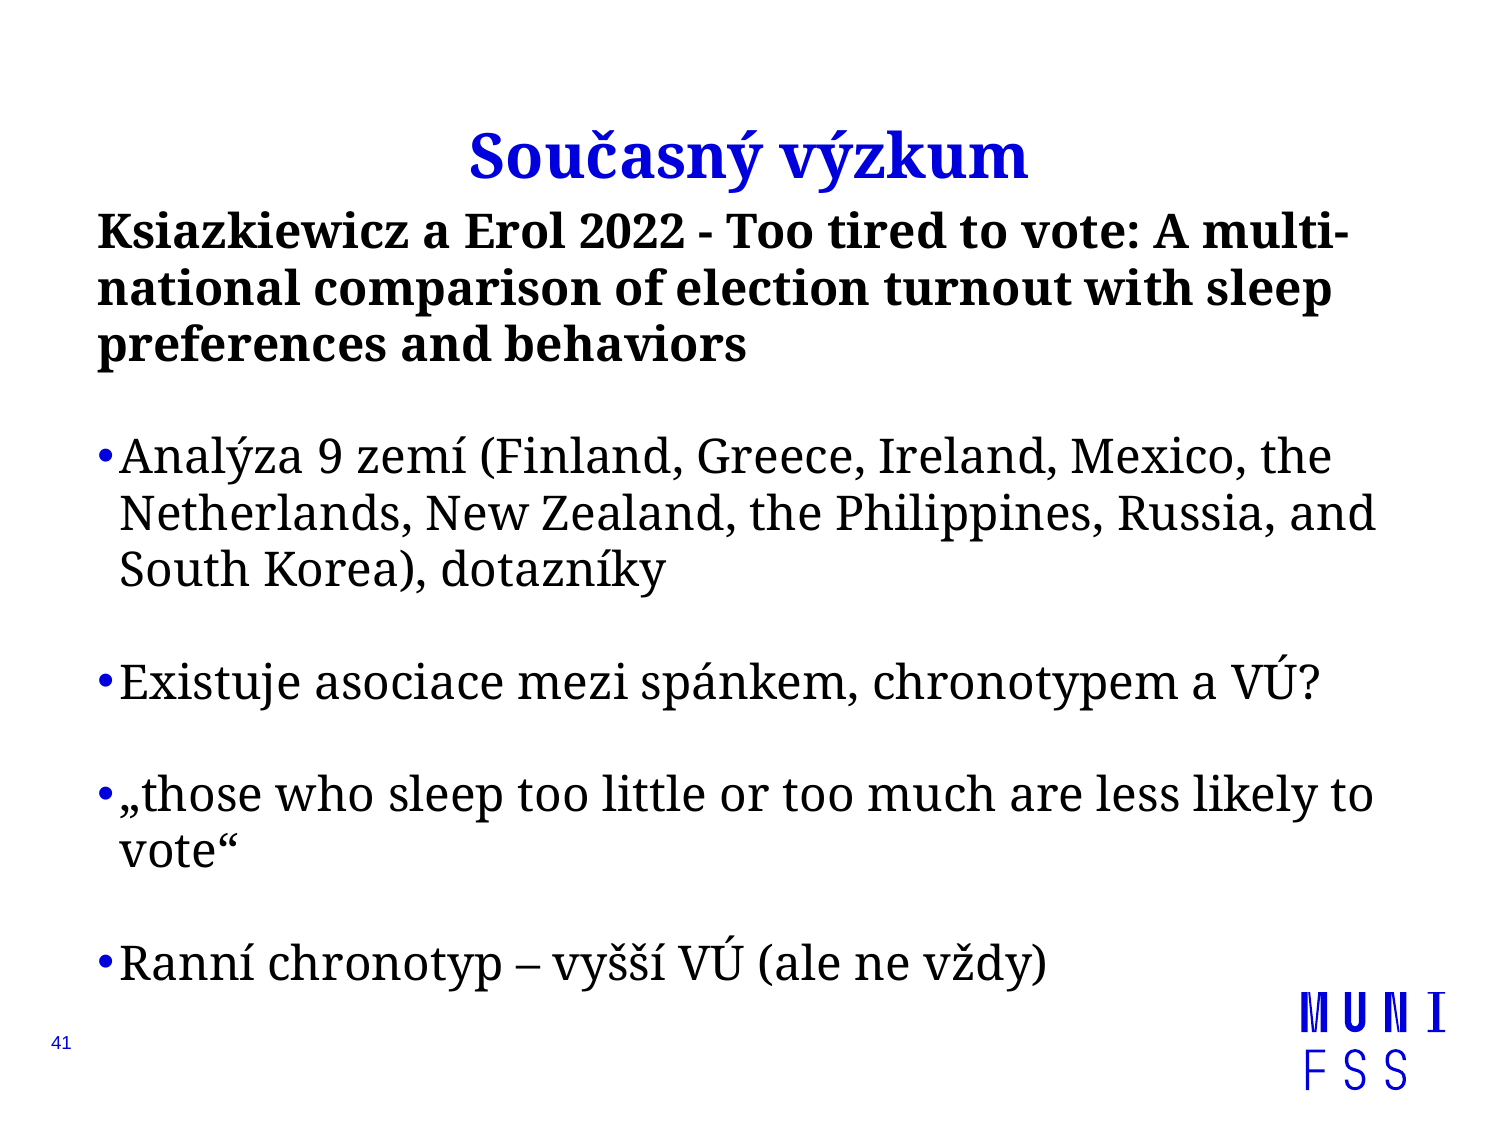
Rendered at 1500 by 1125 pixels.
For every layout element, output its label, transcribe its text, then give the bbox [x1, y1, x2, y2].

title Současný výzkum [88, 128, 1412, 202]
slide_number 41 [50, 1021, 82, 1063]
list Ksiazkiewicz a Erol 2022 - Too tired to vote: A multi-national comparison of election turnout with sleep preferences and behaviors Analýza 9 zemí (Finland, Greece, Ireland, Mexico, the Netherlands, New Zealand, the Philippines, Russia, and South Korea), dotazníky Existuje asociace mezi spánkem, chronotypem a VÚ? „those who sleep too little or too much are less likely to vote“ Ranní chronotyp – vyšší VÚ (ale ne vždy) [88, 202, 1412, 972]
